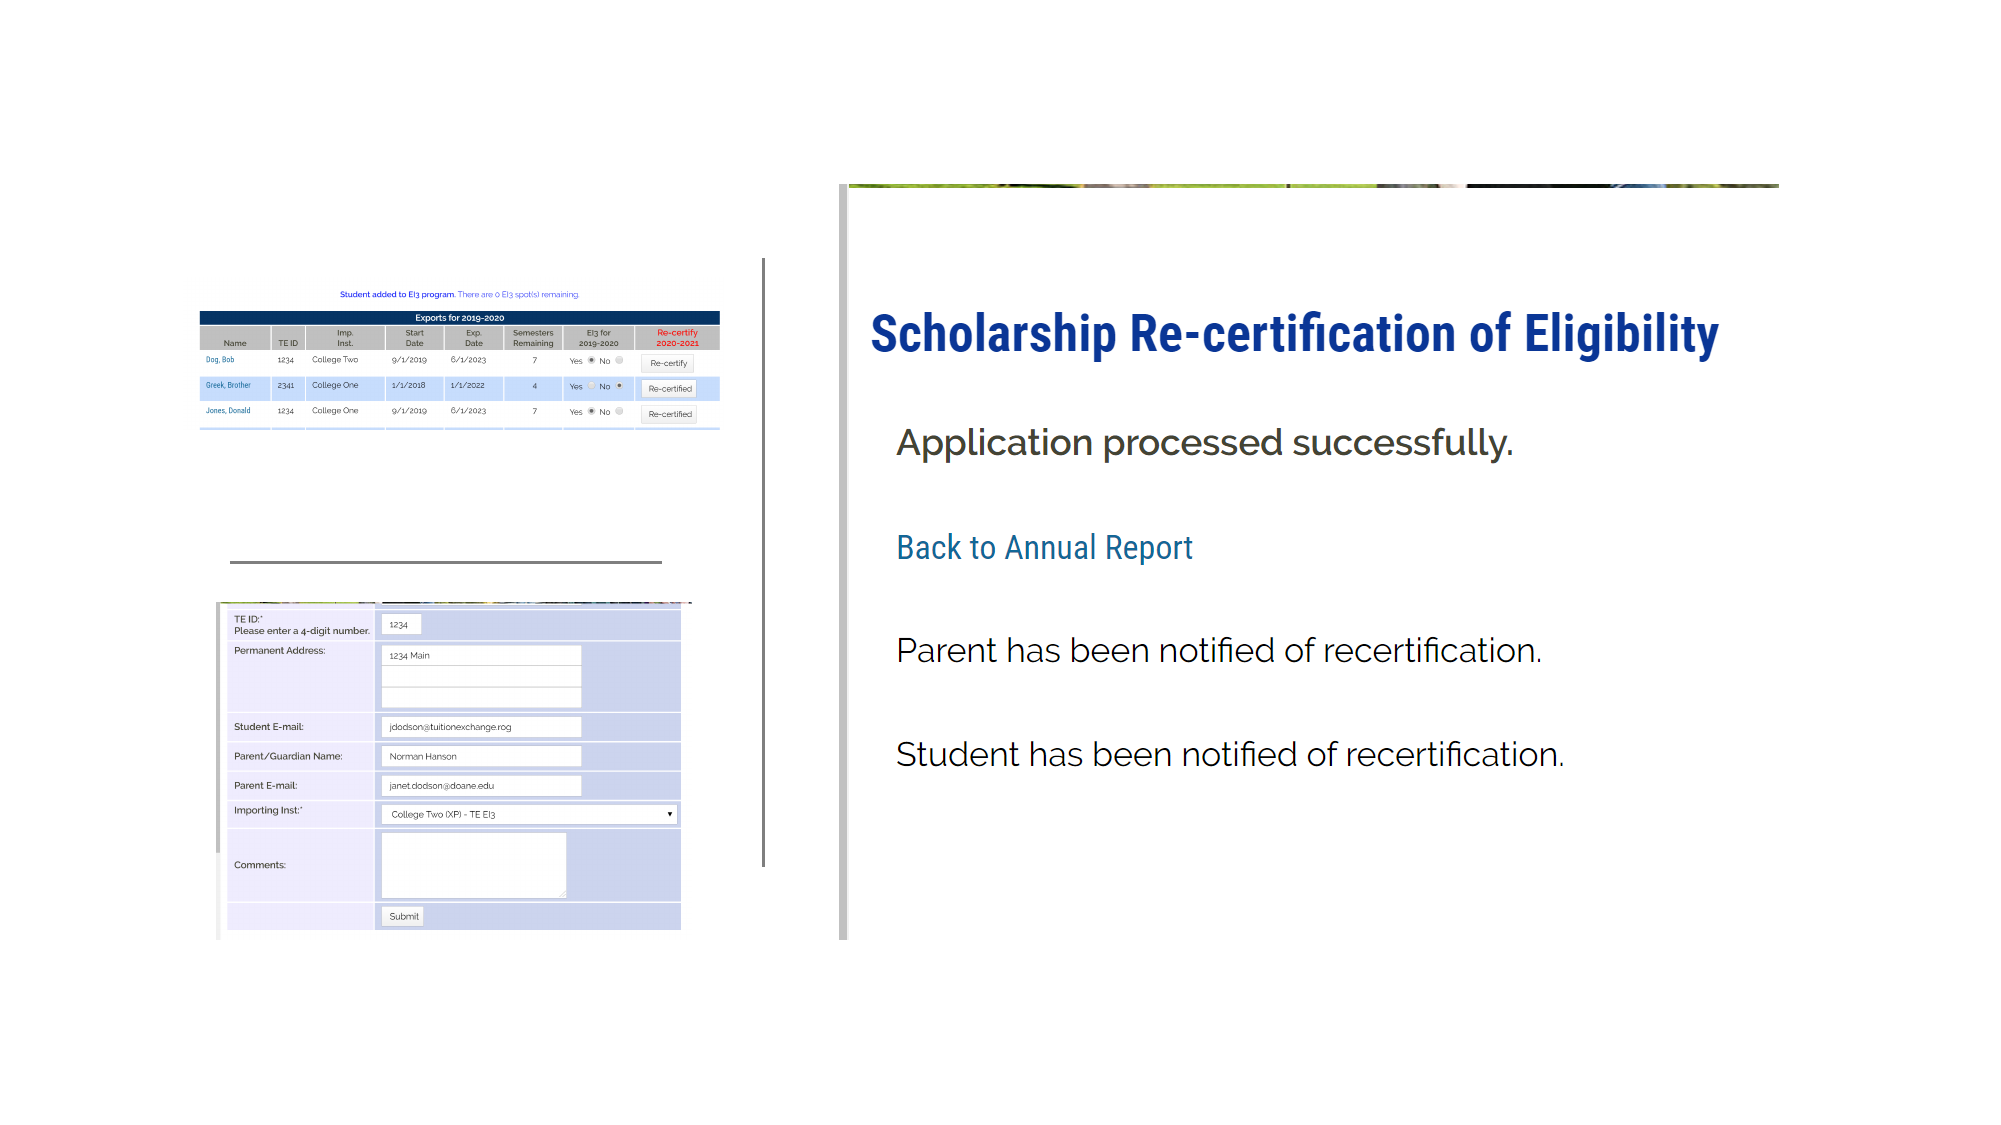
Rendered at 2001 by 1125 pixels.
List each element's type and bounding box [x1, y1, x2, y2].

picture [839, 184, 1779, 940]
picture [182, 277, 724, 430]
picture [216, 602, 692, 940]
